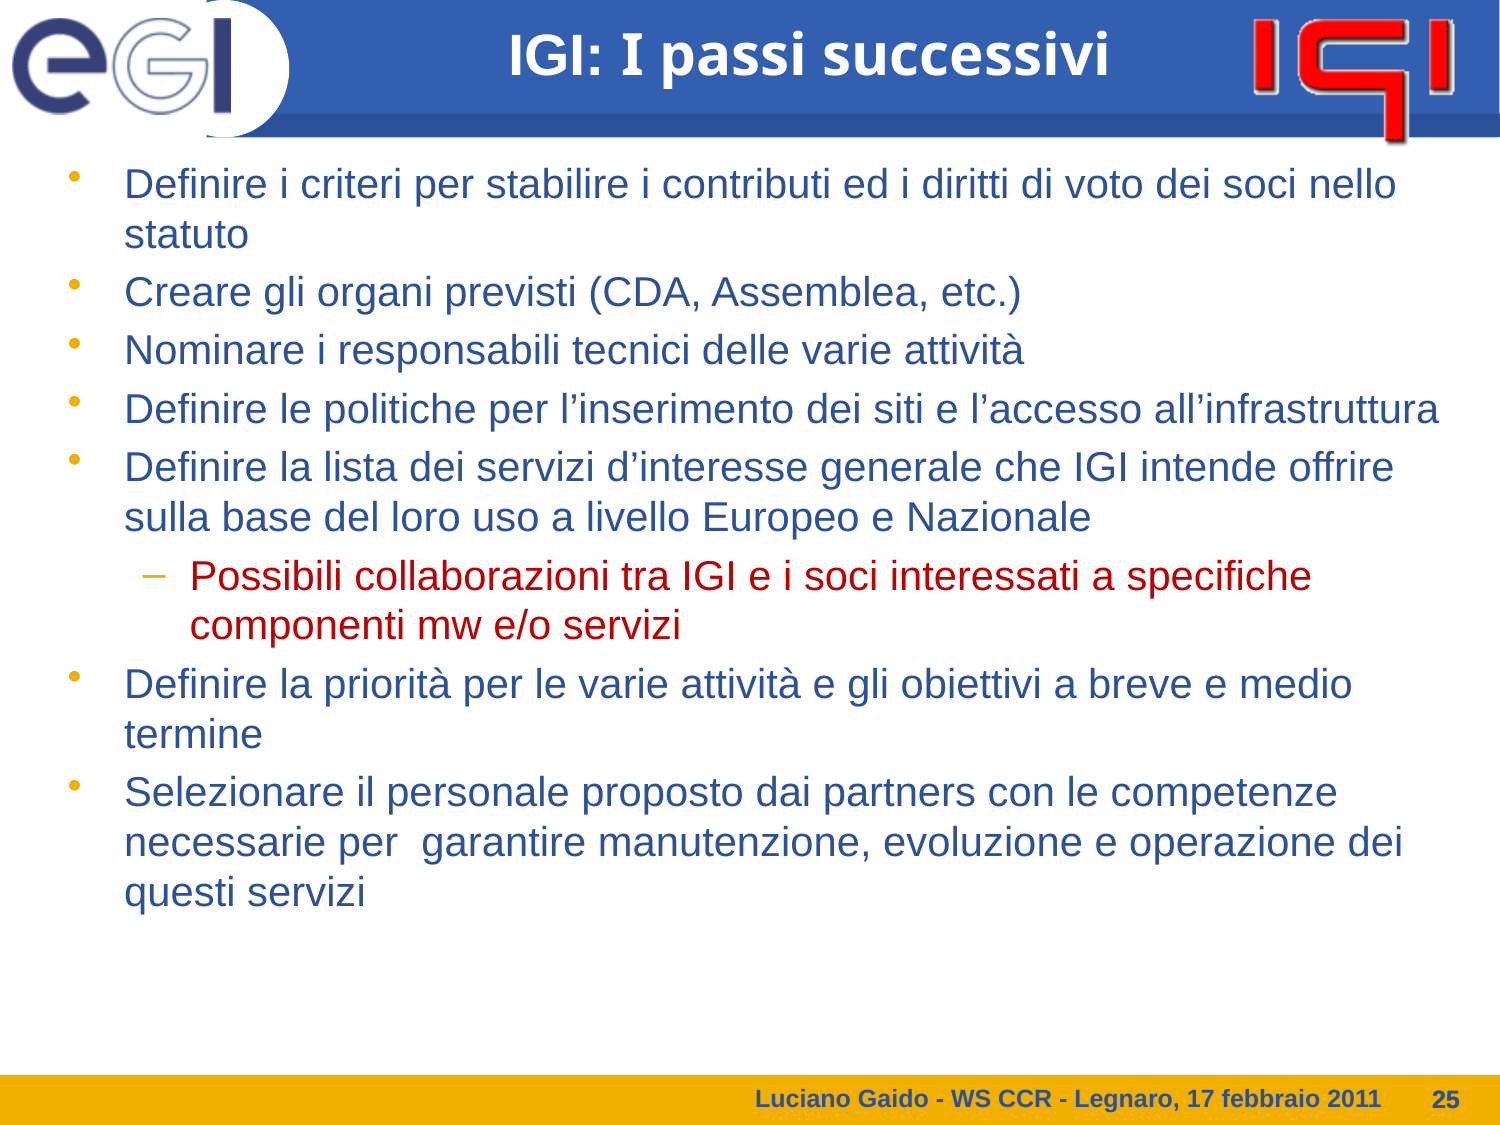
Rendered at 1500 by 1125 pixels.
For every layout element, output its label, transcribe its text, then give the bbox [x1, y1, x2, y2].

slide_number 25 [1399, 1076, 1476, 1125]
text_box IGI: I passi successivi [372, 31, 1248, 144]
footer Luciano Gaido - WS CCR - Legnaro, 17 febbraio 2011 [378, 1074, 1399, 1125]
text_box Definire i criteri per stabilire i contributi ed i diritti di voto dei soci nello statuto Creare gli organi previsti (CDA, Assemblea, etc.) Nominare i responsabili tecnici delle varie attività Definire le politiche per l’inserimento dei siti e l’accesso all’infrastruttura Definire la lista dei servizi d’interesse generale che IGI intende offrire sulla base del loro uso a livello Europeo e Nazionale Possibili collaborazioni tra IGI e i soci interessati a specifiche componenti mw e/o servizi Definire la priorità per le varie attività e gli obiettivi a breve e medio termine Selezionare il personale proposto dai partners con le competenze necessarie per garantire manutenzione, evoluzione e operazione dei questi servizi [53, 149, 1459, 1047]
picture [1237, 0, 1472, 152]
picture [12, 18, 231, 115]
